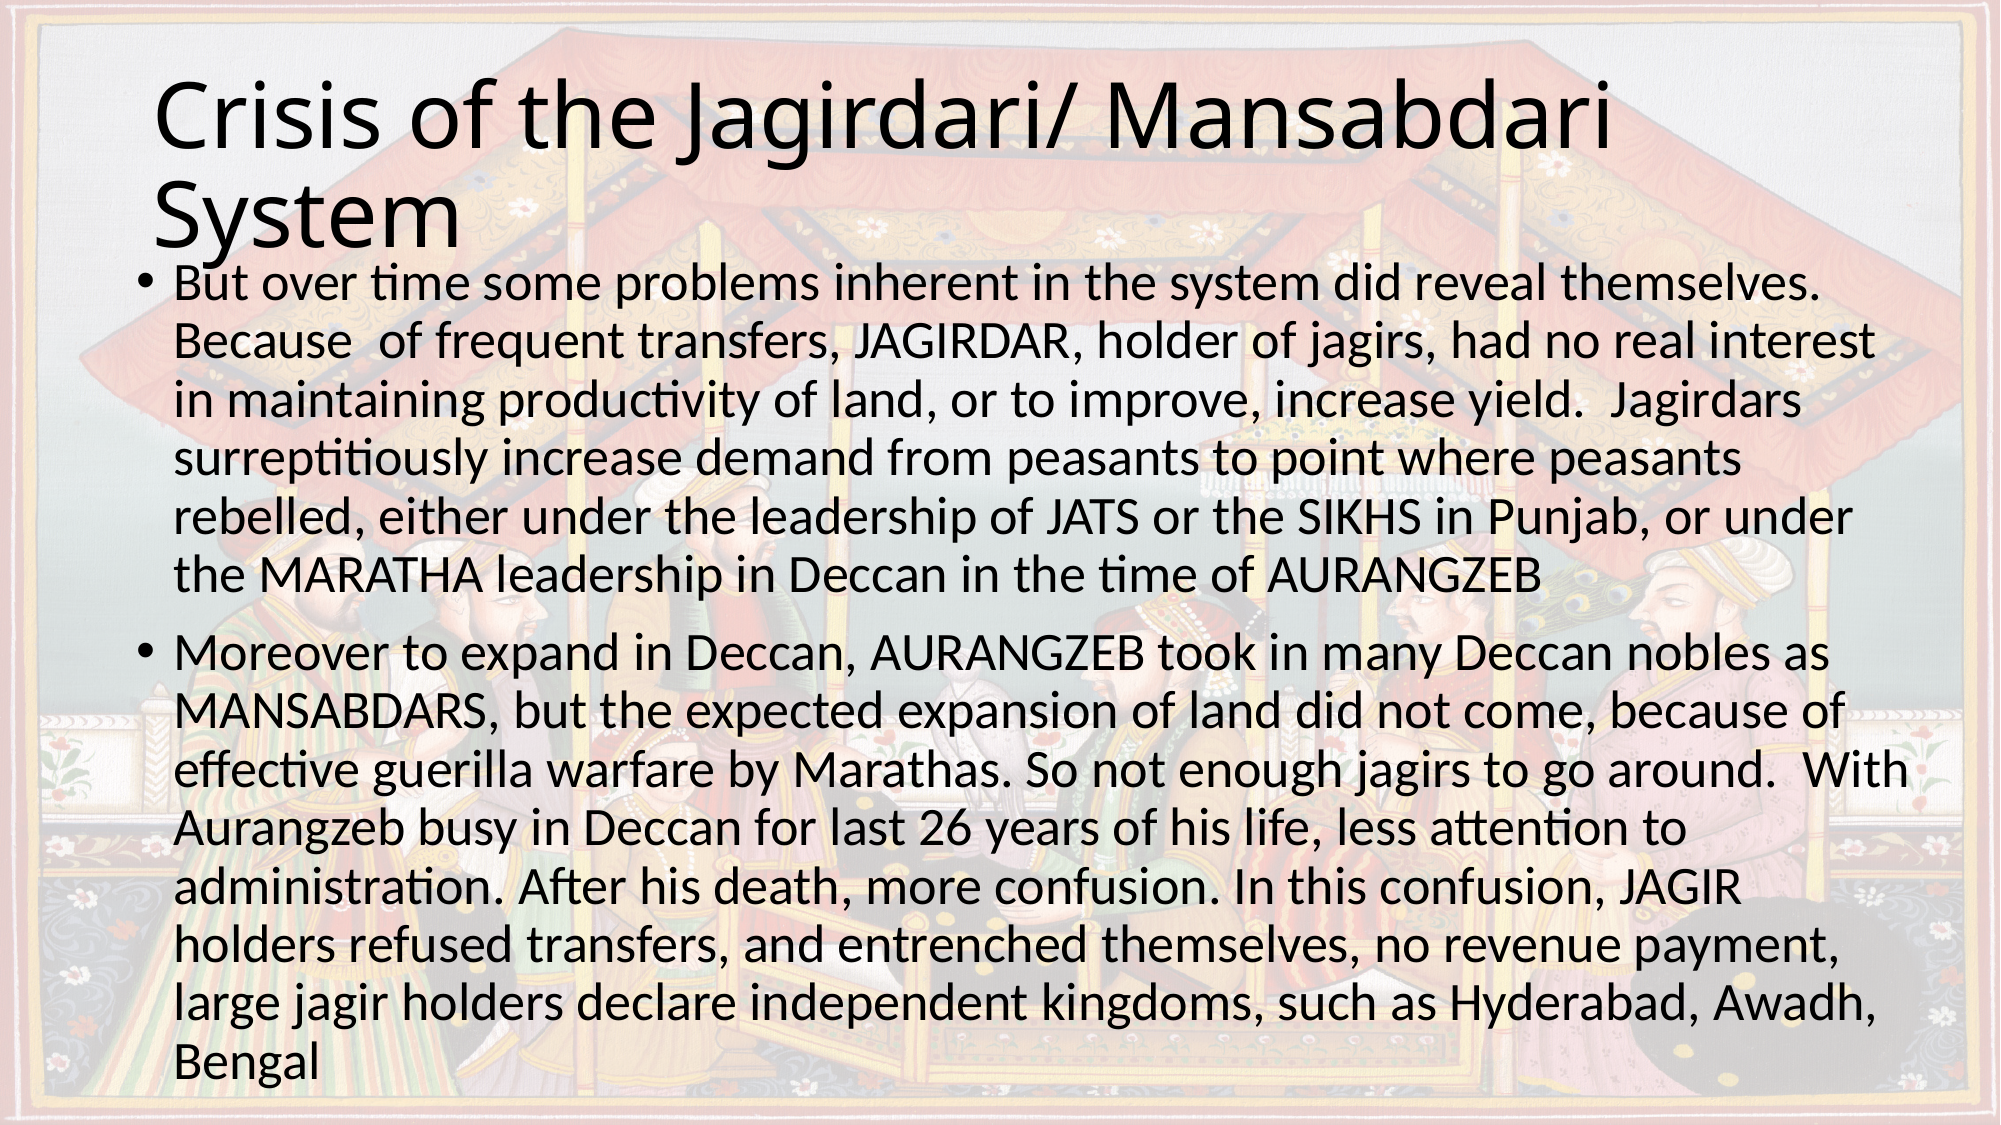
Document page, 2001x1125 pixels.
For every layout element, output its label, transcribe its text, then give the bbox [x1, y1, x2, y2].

list But over time some problems inherent in the system did reveal themselves. Because of frequent transfers, JAGIRDAR, holder of jagirs, had no real interest in maintaining productivity of land, or to improve, increase yield. Jagirdars surreptitiously increase demand from peasants to point where peasants rebelled, either under the leadership of JATS or the SIKHS in Punjab, or under the MARATHA leadership in Deccan in the time of AURANGZEB Moreover to expand in Deccan, AURANGZEB took in many Deccan nobles as MANSABDARS, but the expected expansion of land did not come, because of effective guerilla warfare by Marathas. So not enough jagirs to go around. With Aurangzeb busy in Deccan for last 26 years of his life, less attention to administration. After his death, more confusion. In this confusion, JAGIR holders refused transfers, and entrenched themselves, no revenue payment, large jagir holders declare independent kingdoms, such as Hyderabad, Awadh, Bengal [120, 246, 1931, 1110]
title Crisis of the Jagirdari/ Mansabdari System [137, 59, 1863, 246]
